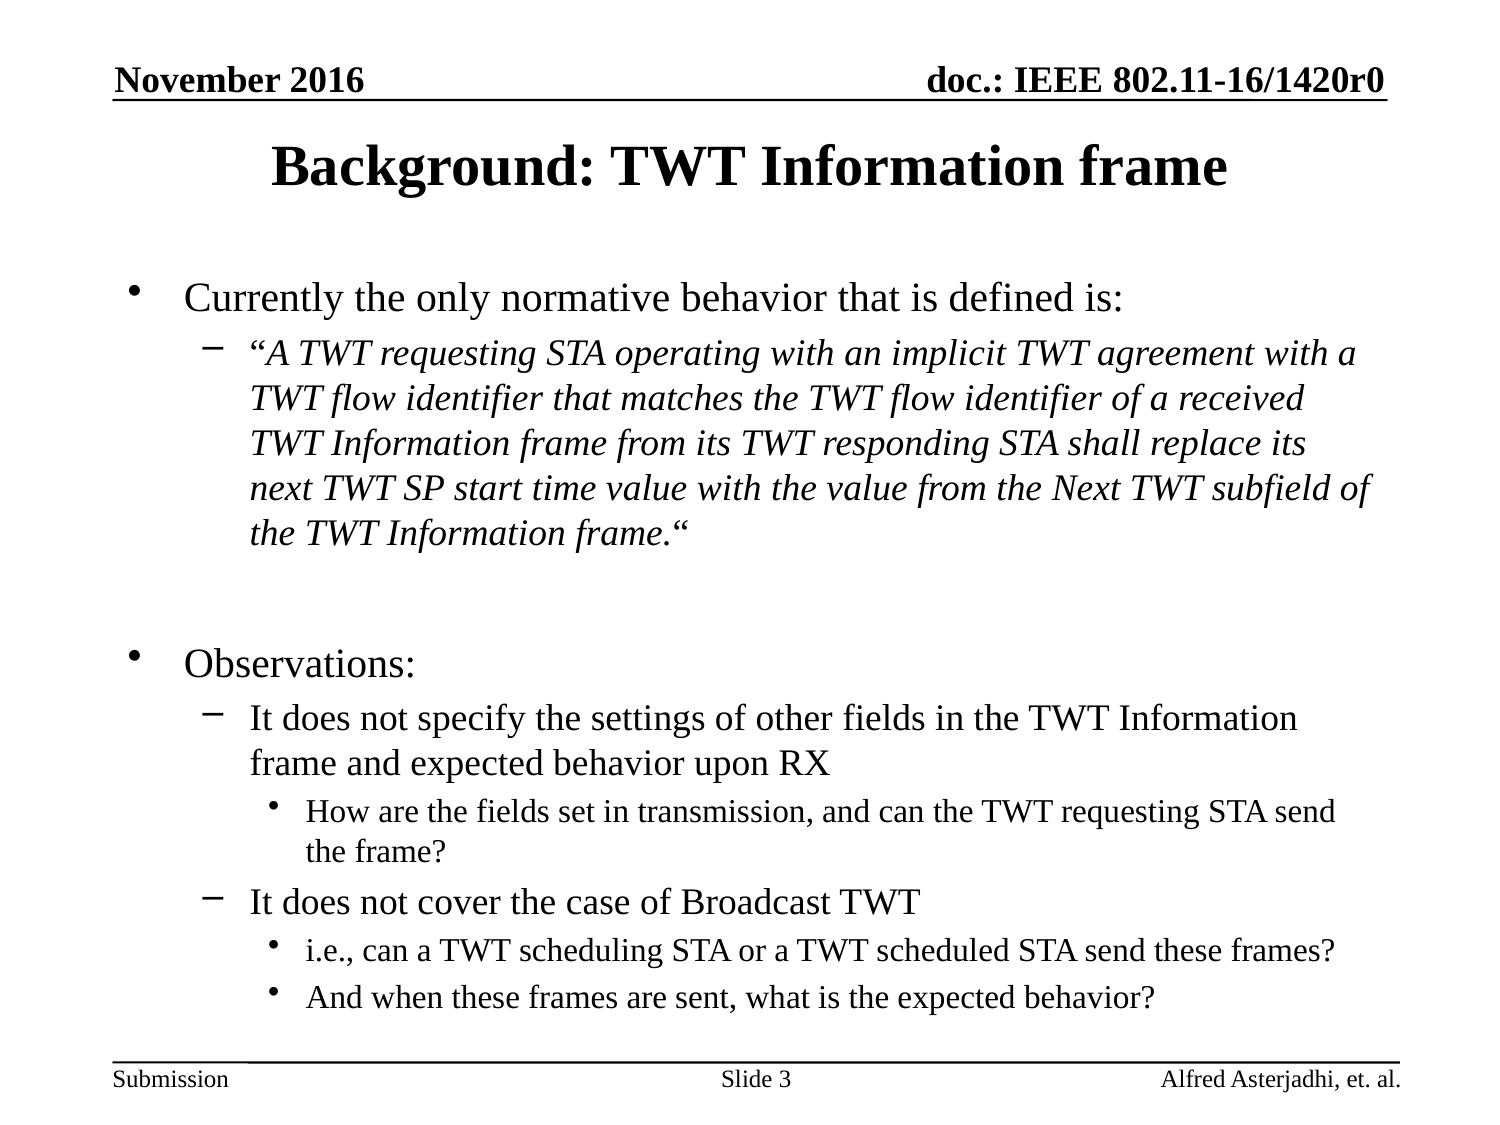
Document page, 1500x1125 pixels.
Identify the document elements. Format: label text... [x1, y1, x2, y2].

slide_number Slide 3 [712, 1061, 800, 1093]
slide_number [114, 54, 368, 101]
list Currently the only normative behavior that is defined is: “A TWT requesting STA operating with an implicit TWT agreement with a TWT flow identifier that matches the TWT flow identifier of a received TWT Information frame from its TWT responding STA shall replace its next TWT SP start time value with the value from the Next TWT subfield of the TWT Information frame.“ Observations: It does not specify the settings of other fields in the TWT Information frame and expected behavior upon RX How are the fields set in transmission, and can the TWT requesting STA send the frame? It does not cover the case of Broadcast TWT i.e., can a TWT scheduling STA or a TWT scheduled STA send these frames? And when these frames are sent, what is the expected behavior? [112, 262, 1388, 1001]
footer Alfred Asterjadhi, et. al. [1156, 1061, 1402, 1093]
title Background: TWT Information frame [112, 112, 1388, 213]
